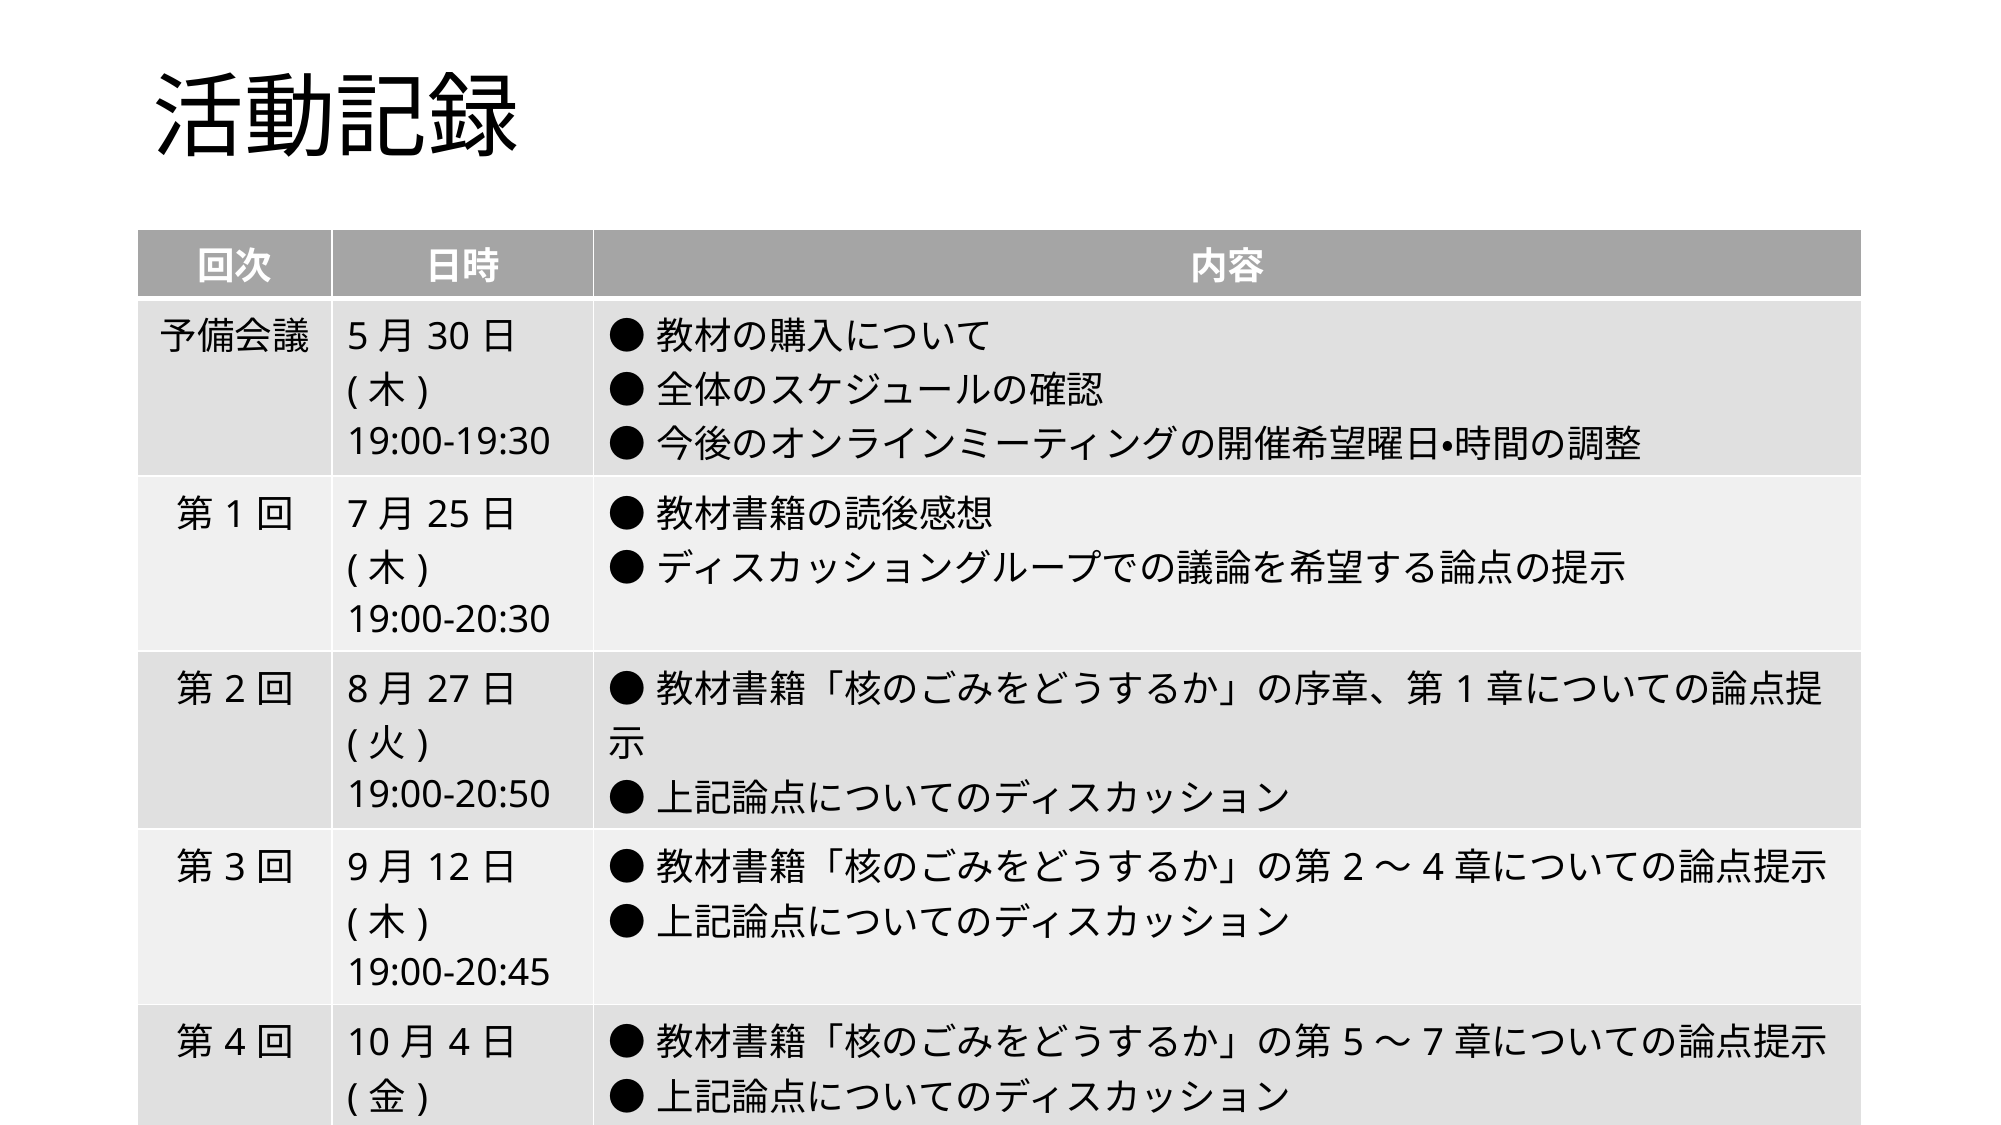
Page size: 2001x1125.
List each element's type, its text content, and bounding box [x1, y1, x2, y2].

table_cell 8月27日(火) 19:00-20:50 [333, 652, 593, 828]
table_cell 10月4日(金) 19:00-20:45 [333, 1005, 593, 1125]
table_cell ●教材書籍「核のごみをどうするか」の序章、第1章についての論点提示 ●上記論点についてのディスカッション [594, 652, 1861, 828]
table_cell ●教材の購入について ●全体のスケジュールの確認 ●今後のオンラインミーティングの開催希望曜日・時間の調整 [594, 301, 1861, 475]
table_cell 第3回 [138, 830, 331, 1004]
table_cell 予備会議 [138, 301, 331, 475]
table_cell 第2回 [138, 652, 331, 828]
table_cell 9月12日(木) 19:00-20:45 [333, 830, 593, 1004]
table_cell ●教材書籍「核のごみをどうするか」の第5～7章についての論点提示 ●上記論点についてのディスカッション [594, 1005, 1861, 1125]
table_cell 第1回 [138, 477, 331, 650]
title 活動記録 [137, 11, 1863, 228]
table_cell ●教材書籍の読後感想 ●ディスカッショングループでの議論を希望する論点の提示 [594, 477, 1861, 650]
table_header 回次 [138, 230, 331, 296]
table_header 内容 [594, 230, 1861, 296]
table_header 日時 [333, 230, 593, 296]
table_cell 5月30日(木) 19:00-19:30 [333, 301, 593, 475]
table_cell 第4回 [138, 1005, 331, 1125]
table_cell ●教材書籍「核のごみをどうするか」の第2～4章についての論点提示 ●上記論点についてのディスカッション [594, 830, 1861, 1004]
table_cell 7月25日(木) 19:00-20:30 [333, 477, 593, 650]
